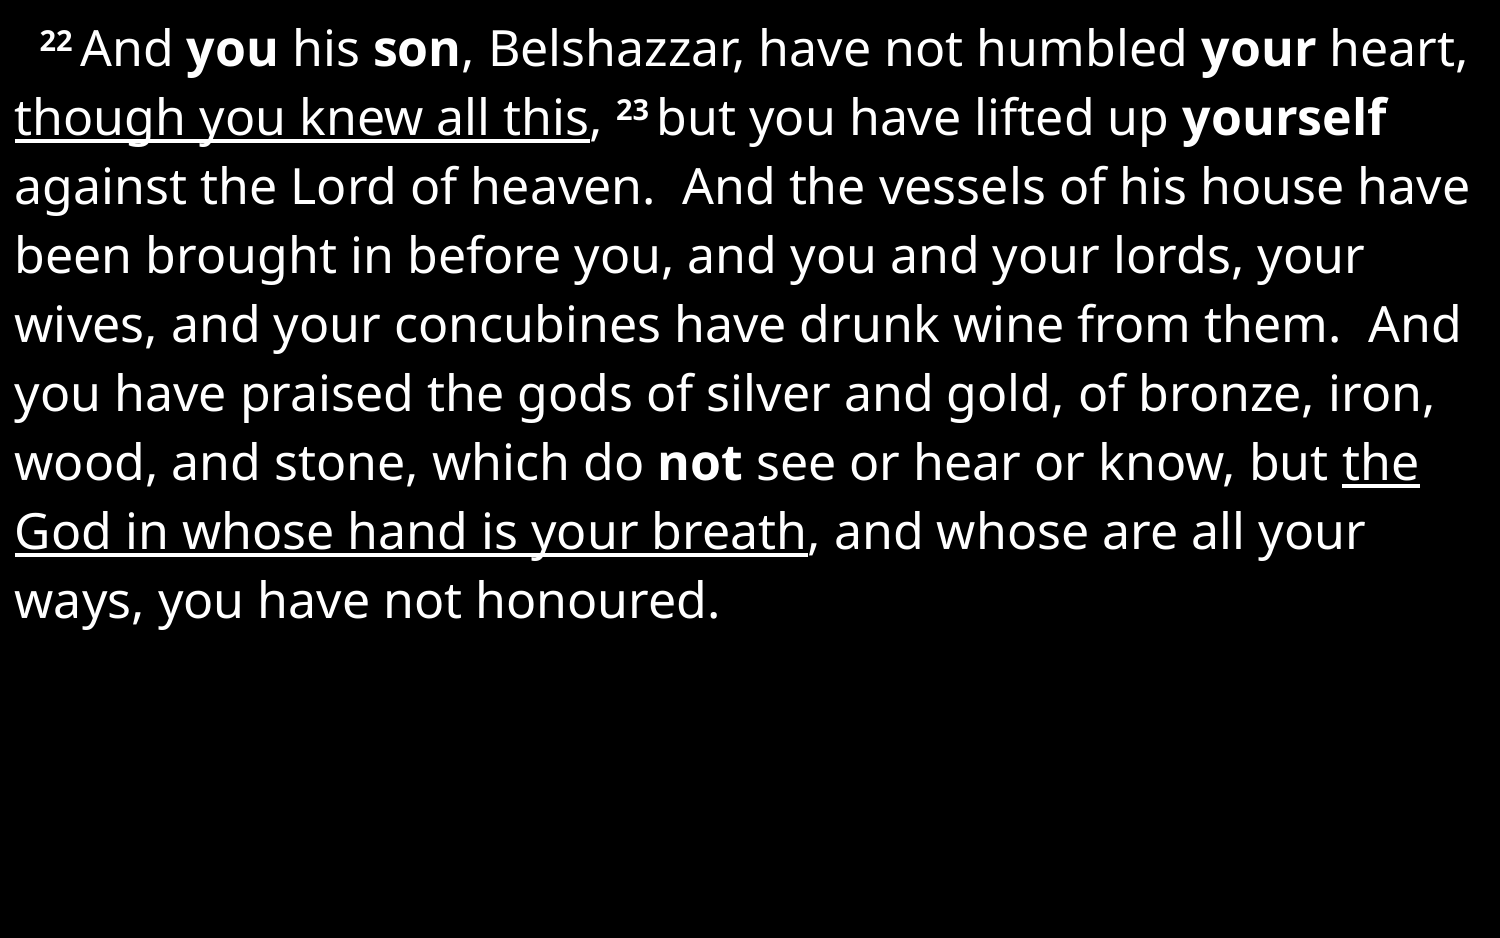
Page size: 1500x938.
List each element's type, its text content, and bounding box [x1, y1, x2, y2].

text_box 22 And you his son, Belshazzar, have not humbled your heart, though you knew all this, 23 but you have lifted up yourself against the Lord of heaven. And the vessels of his house have been brought in before you, and you and your lords, your wives, and your concubines have drunk wine from them. And you have praised the gods of silver and gold, of bronze, iron, wood, and stone, which do not see or hear or know, but the God in whose hand is your breath, and whose are all your ways, you have not honoured. [0, 0, 1500, 636]
